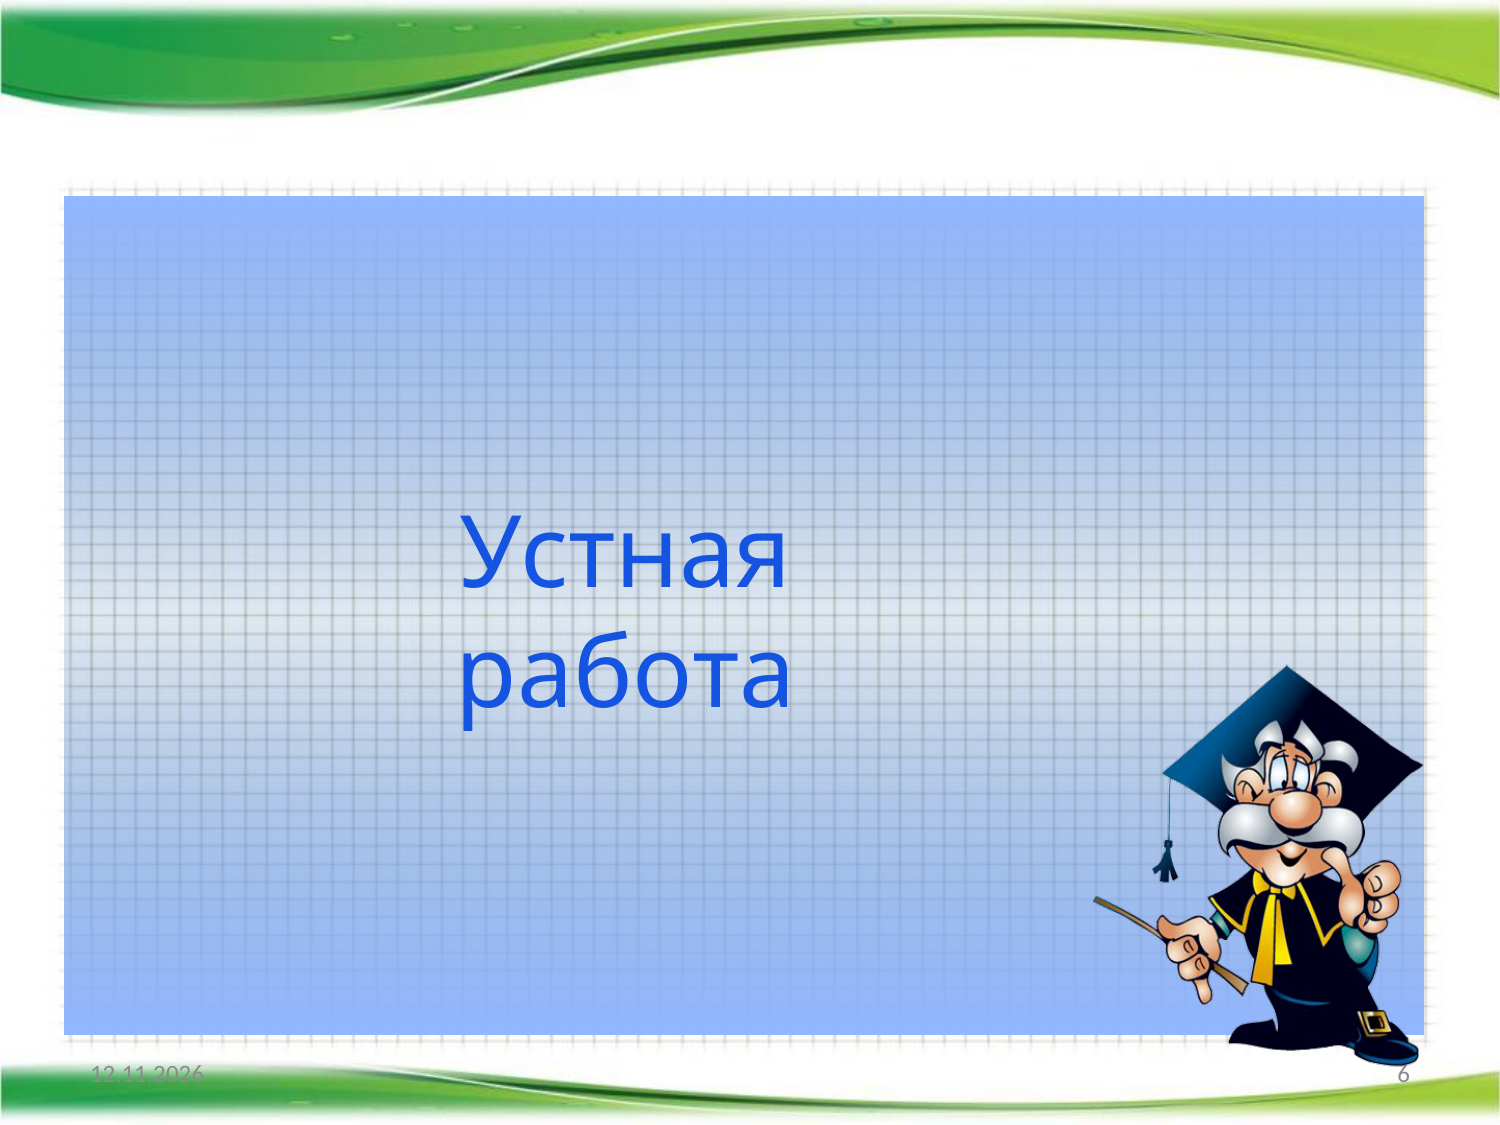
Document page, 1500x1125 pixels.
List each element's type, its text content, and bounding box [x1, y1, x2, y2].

picture [0, 0, 1500, 1125]
slide_number 6 [1074, 1042, 1425, 1103]
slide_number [75, 1042, 425, 1103]
text_box [64, 196, 1424, 1035]
text_box Устная работа [301, 479, 951, 735]
